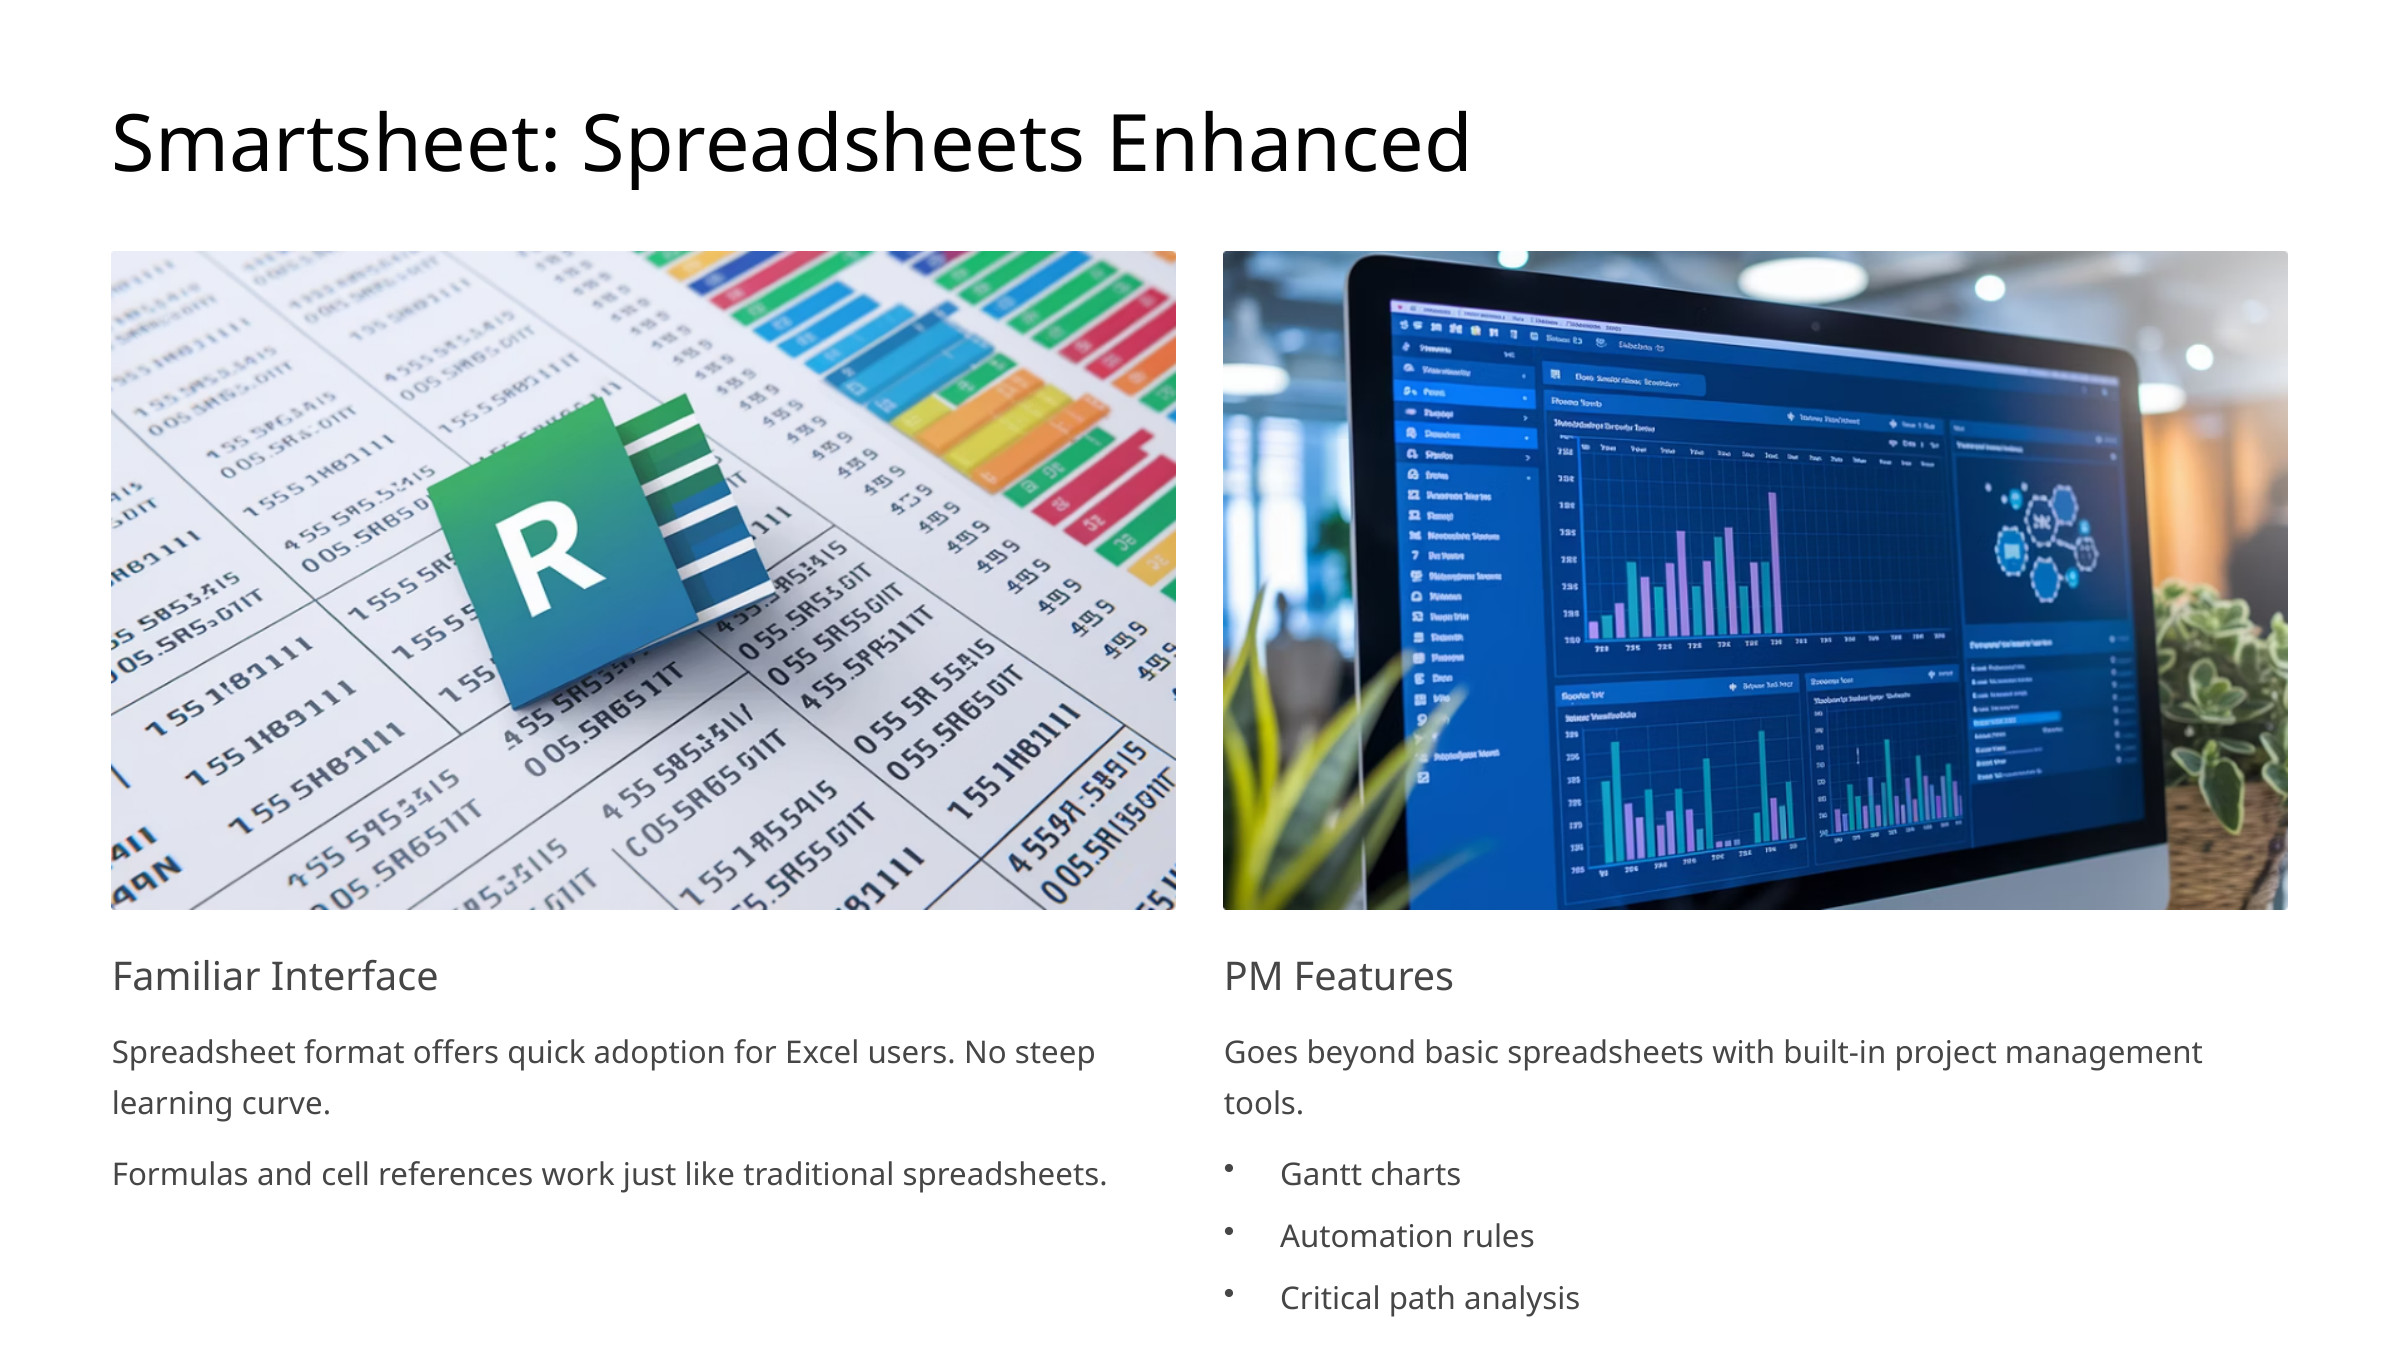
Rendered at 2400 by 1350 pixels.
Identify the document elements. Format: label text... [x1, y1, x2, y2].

text_box Gantt charts [1223, 1140, 2288, 1192]
text_box Critical path analysis [1223, 1265, 2288, 1317]
text_box Goes beyond basic spreadsheets with built-in project management tools. [1223, 1018, 2288, 1122]
text_box Familiar Interface [111, 949, 512, 1000]
picture [1223, 251, 2288, 910]
picture [111, 251, 1176, 910]
text_box Formulas and cell references work just like traditional spreadsheets. [111, 1140, 1176, 1192]
text_box Automation rules [1223, 1202, 2288, 1254]
text_box Spreadsheet format offers quick adoption for Excel users. No steep learning curve. [111, 1018, 1176, 1122]
text_box Smartsheet: Spreadsheets Enhanced [111, 87, 1540, 188]
text_box PM Features [1223, 949, 1624, 1000]
